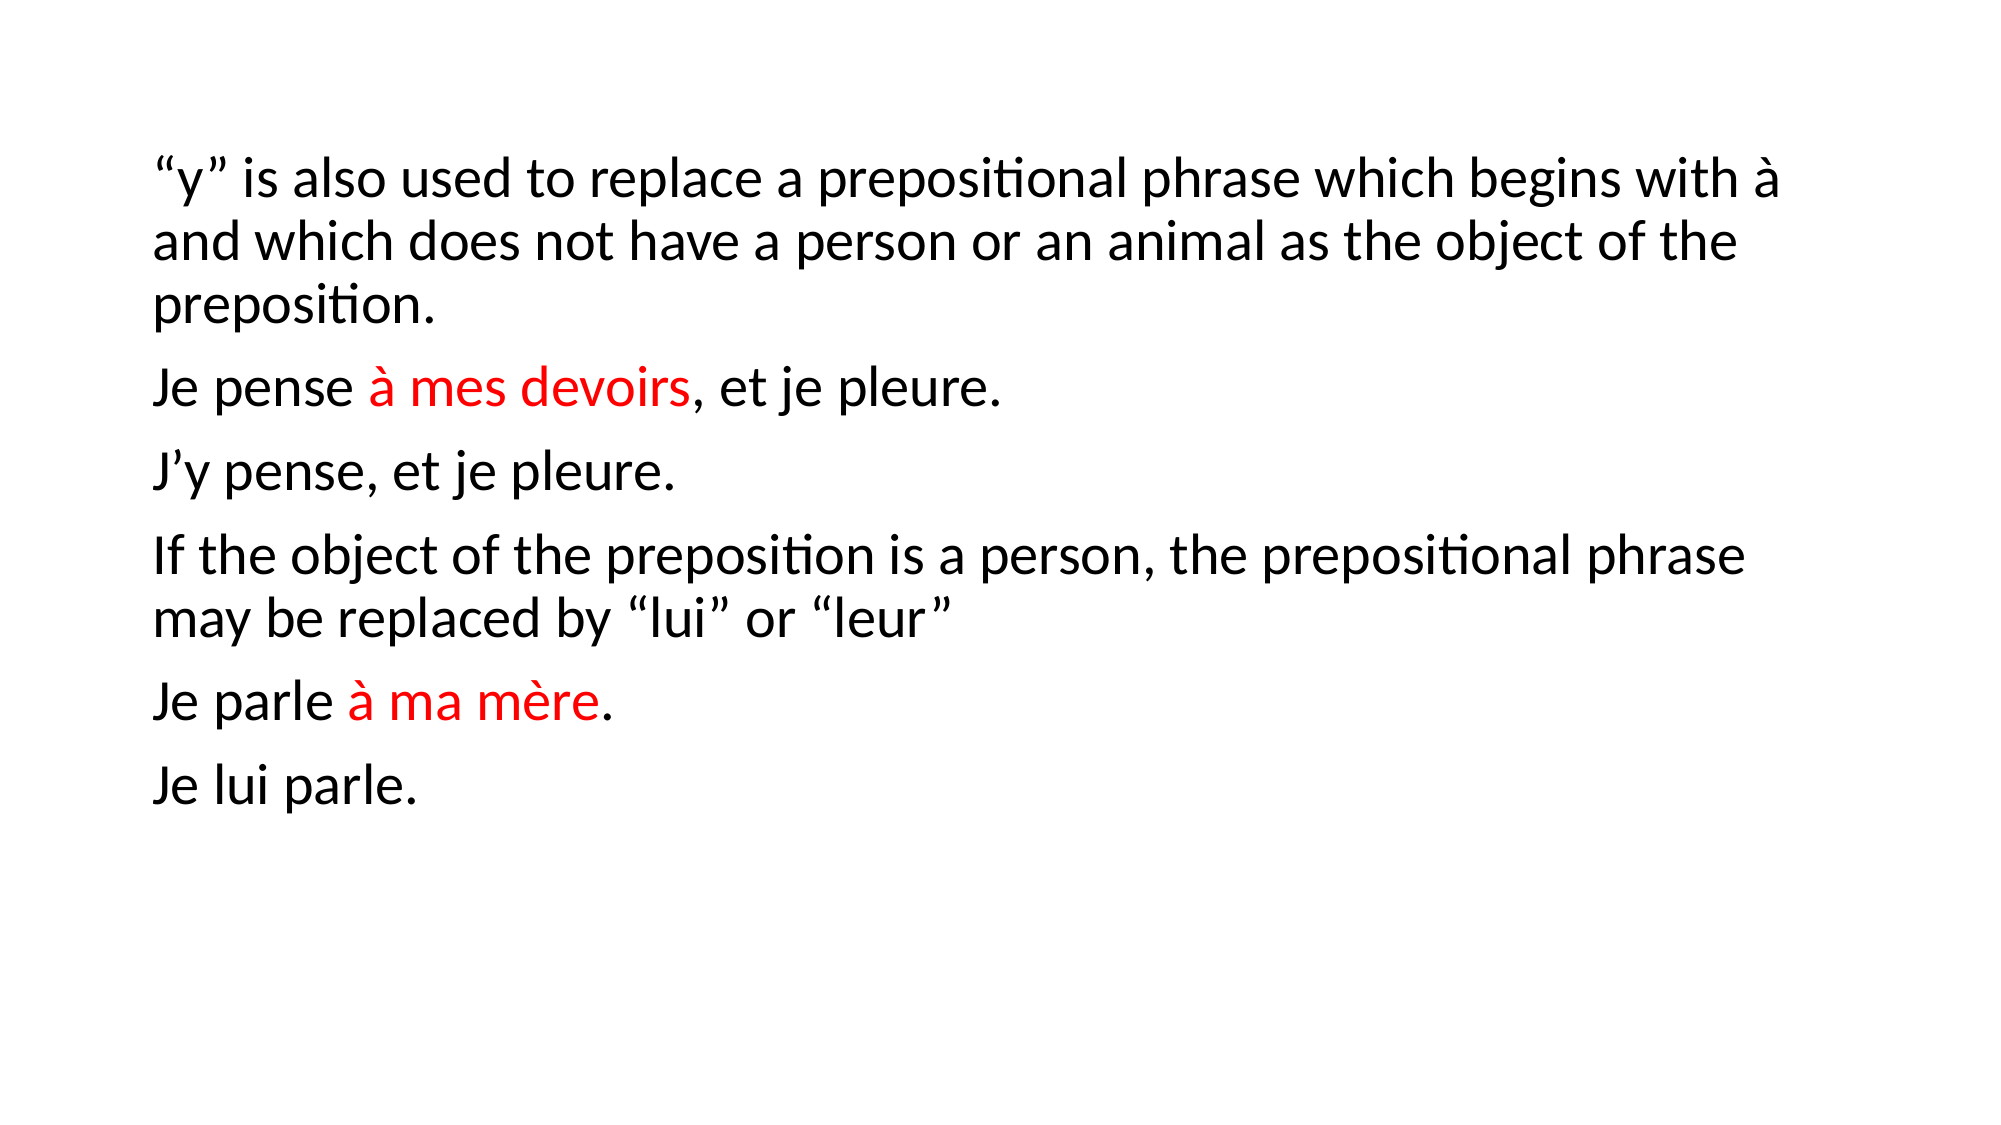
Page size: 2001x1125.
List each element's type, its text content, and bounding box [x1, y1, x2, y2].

list “y” is also used to replace a prepositional phrase which begins with à and which does not have a person or an animal as the object of the preposition. Je pense à mes devoirs, et je pleure. J’y pense, et je pleure. If the object of the preposition is a person, the prepositional phrase may be replaced by “lui” or “leur” Je parle à ma mère. Je lui parle. [137, 139, 1863, 1014]
